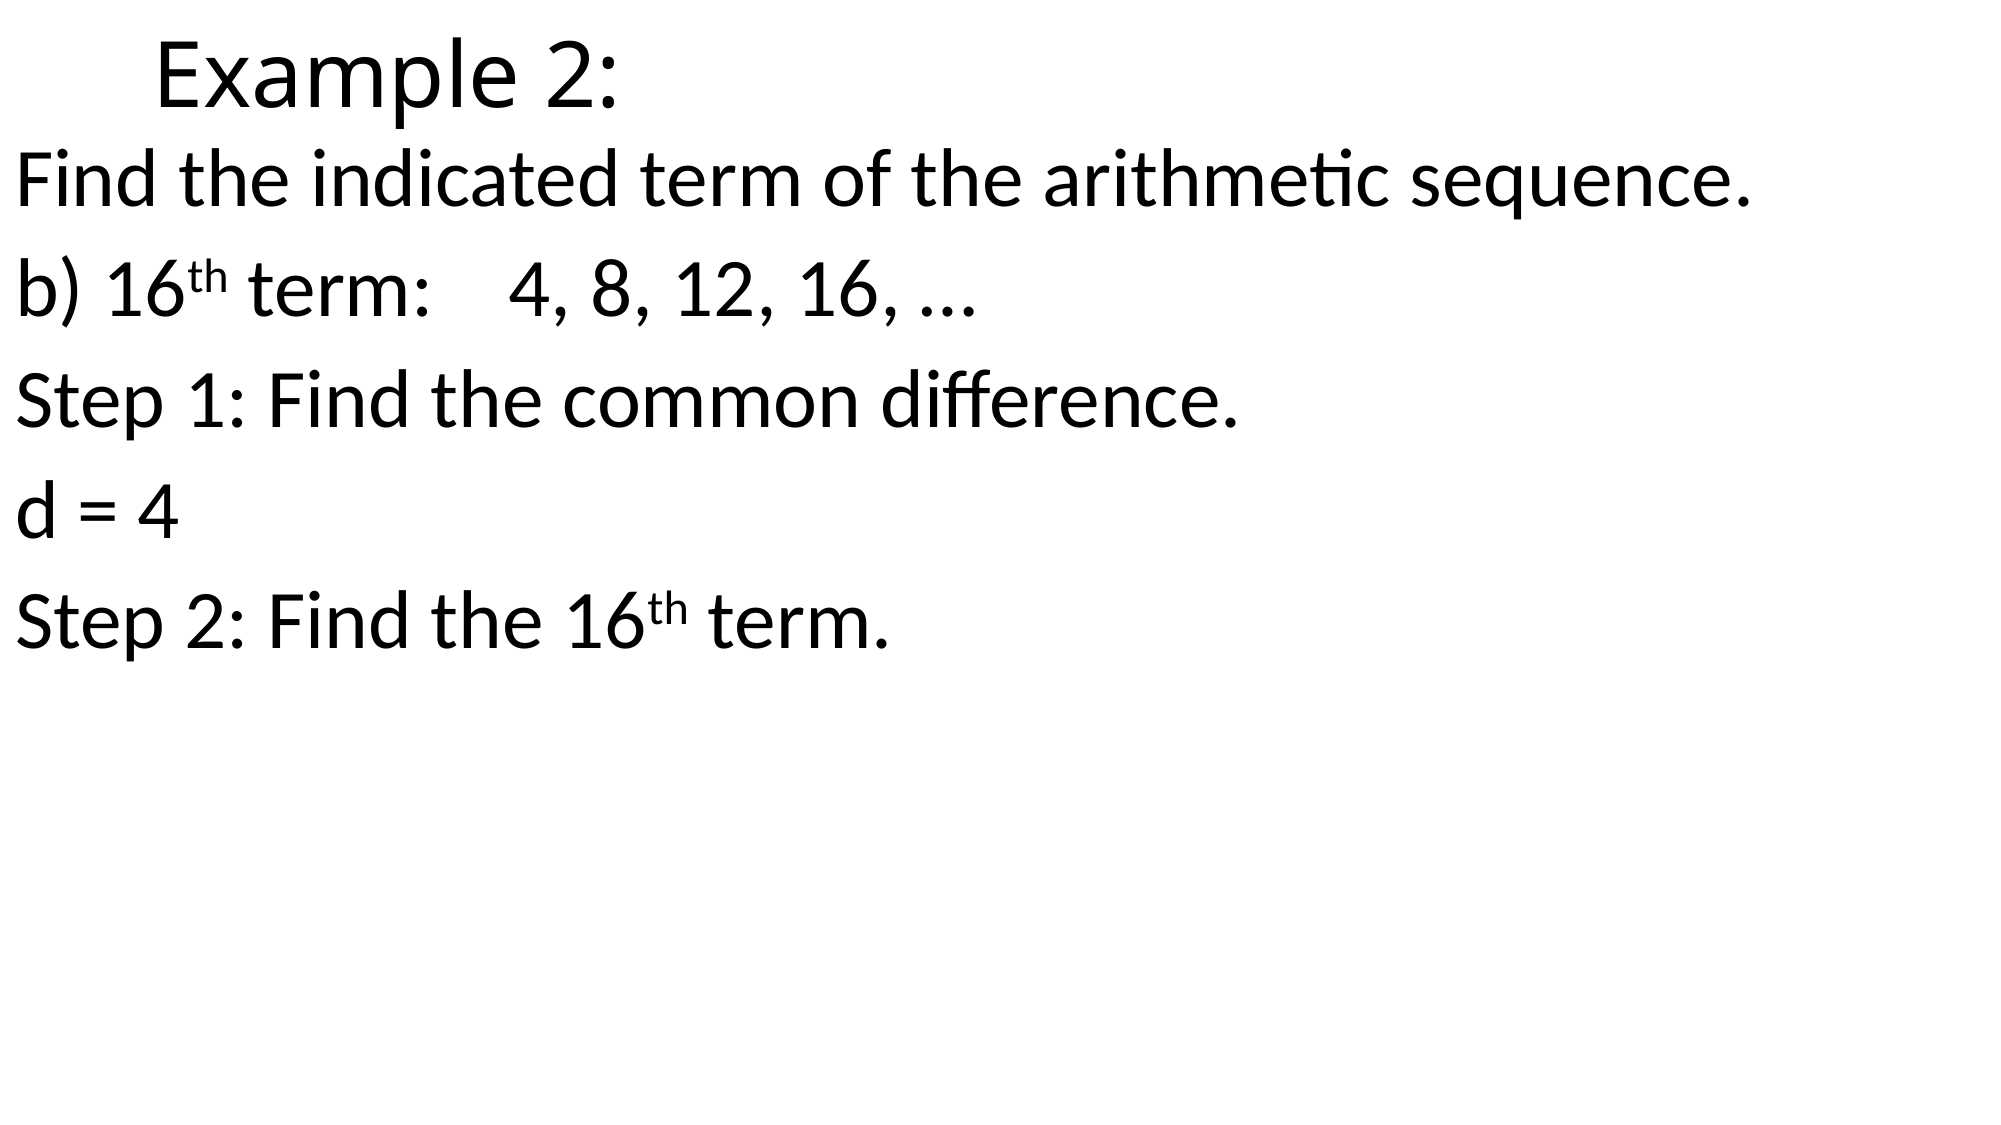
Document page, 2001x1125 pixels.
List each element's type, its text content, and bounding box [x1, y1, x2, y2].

title Example 2: [137, 0, 1863, 187]
